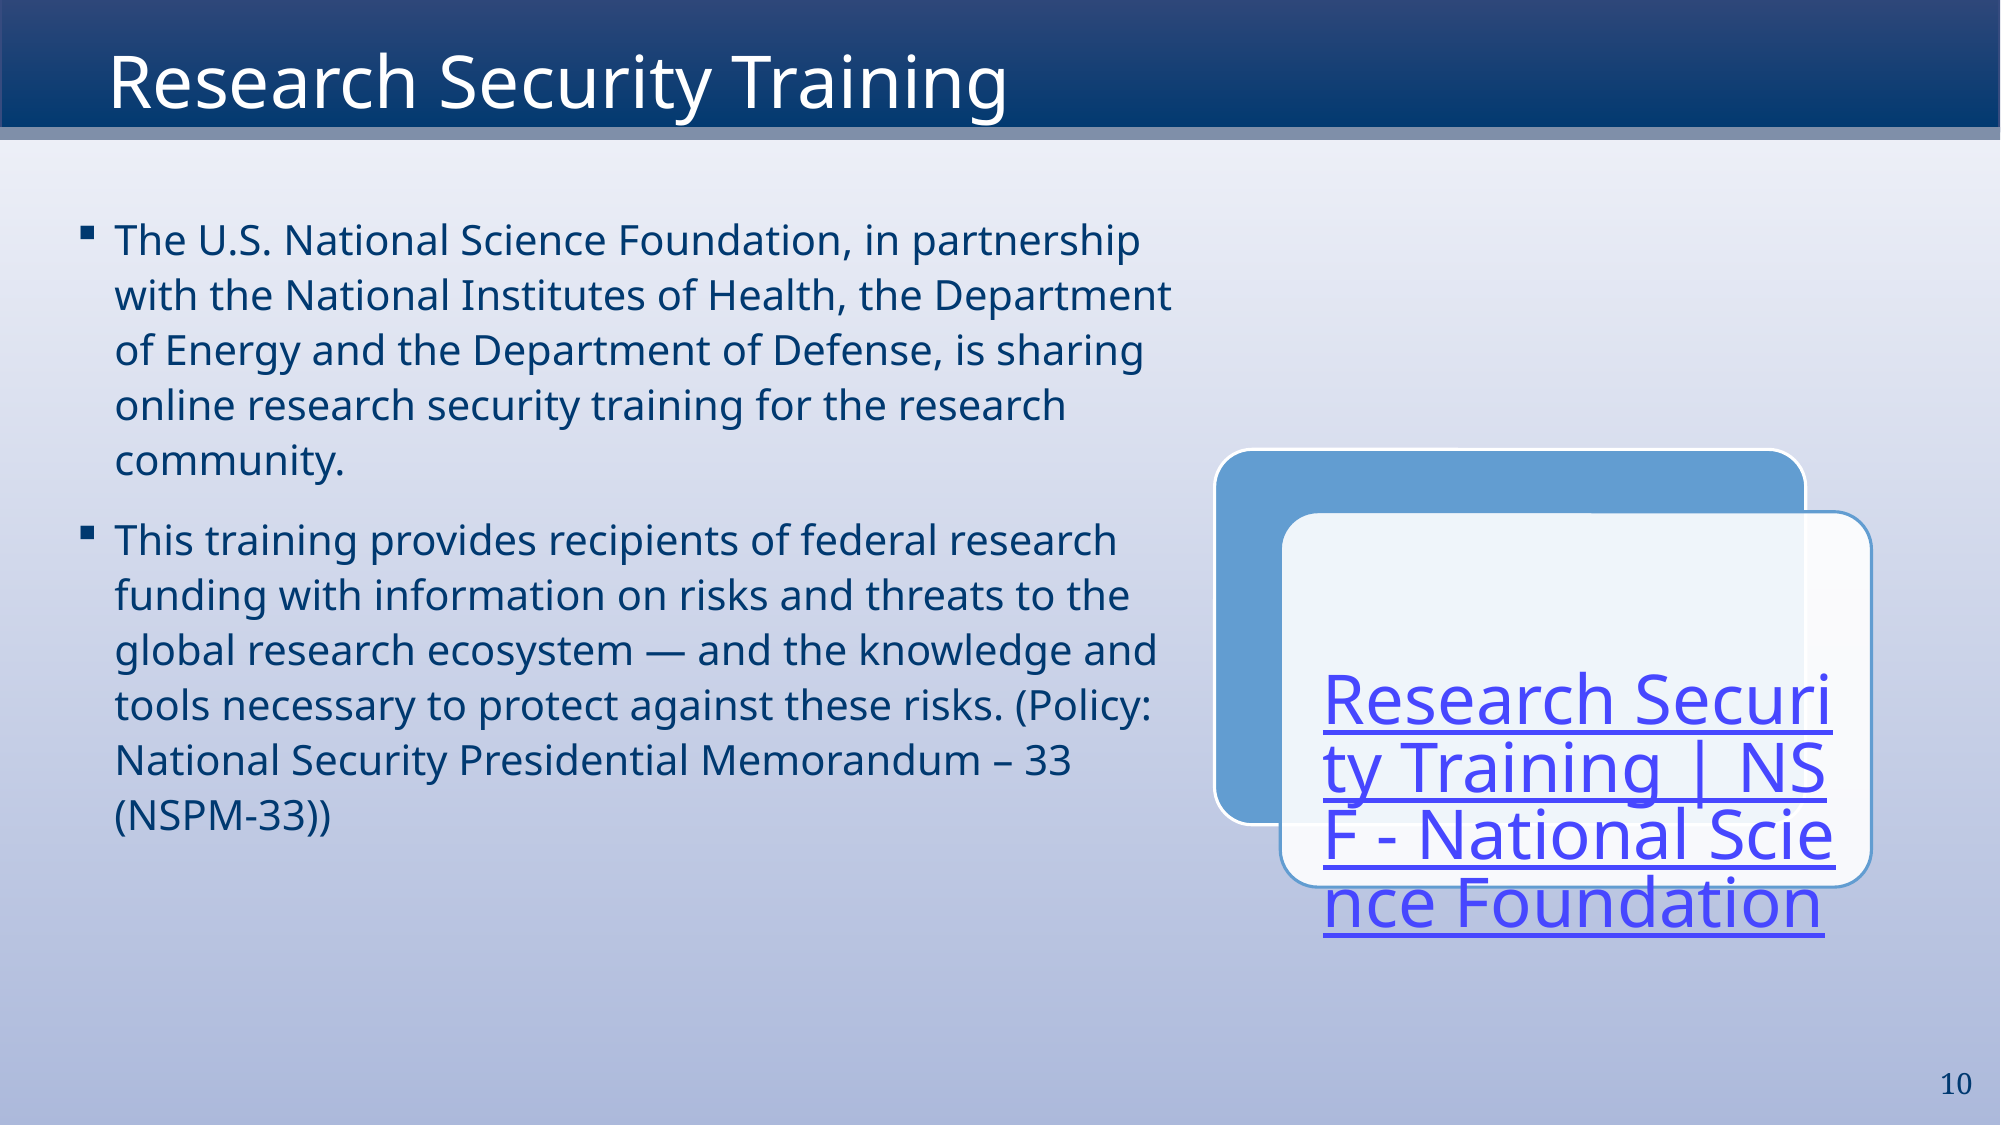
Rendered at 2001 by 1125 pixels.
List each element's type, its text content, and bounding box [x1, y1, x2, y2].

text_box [1214, 380, 1872, 956]
list The U.S. National Science Foundation, in partnership with the National Institutes of Health, the Department of Energy and the Department of Defense, is sharing online research security training for the research community. This training provides recipients of federal research funding with information on risks and threats to the global research ecosystem — and the knowledge and tools necessary to protect against these risks. (Policy: National Security Presidential Memorandum – 33 (NSPM-33)) [61, 201, 1192, 1070]
title Research Security Training [92, 0, 1893, 179]
